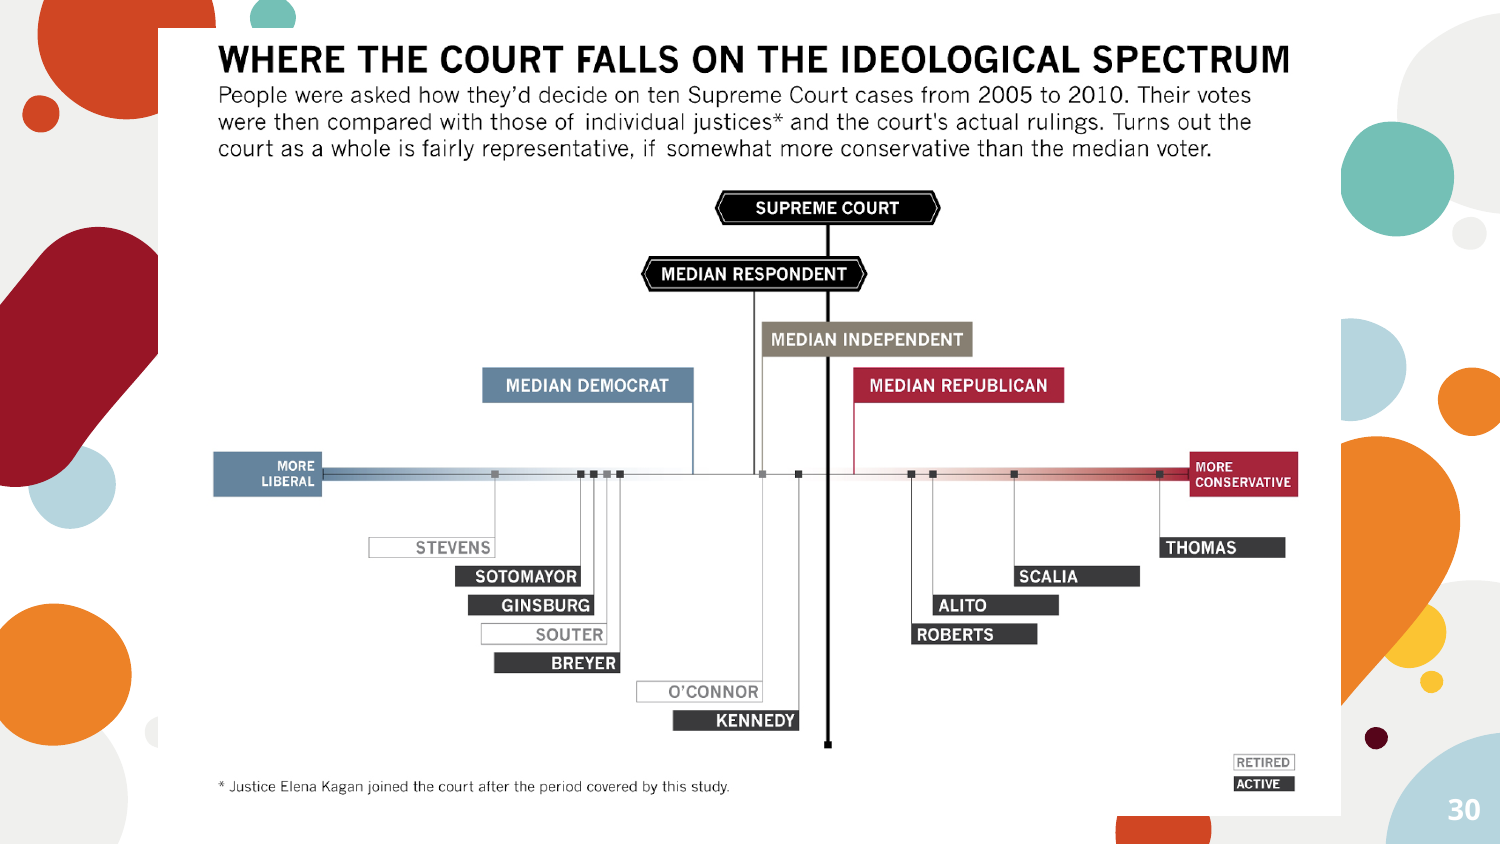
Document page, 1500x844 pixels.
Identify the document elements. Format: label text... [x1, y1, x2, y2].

slide_number 30 [1391, 779, 1482, 844]
picture [158, 28, 1342, 816]
